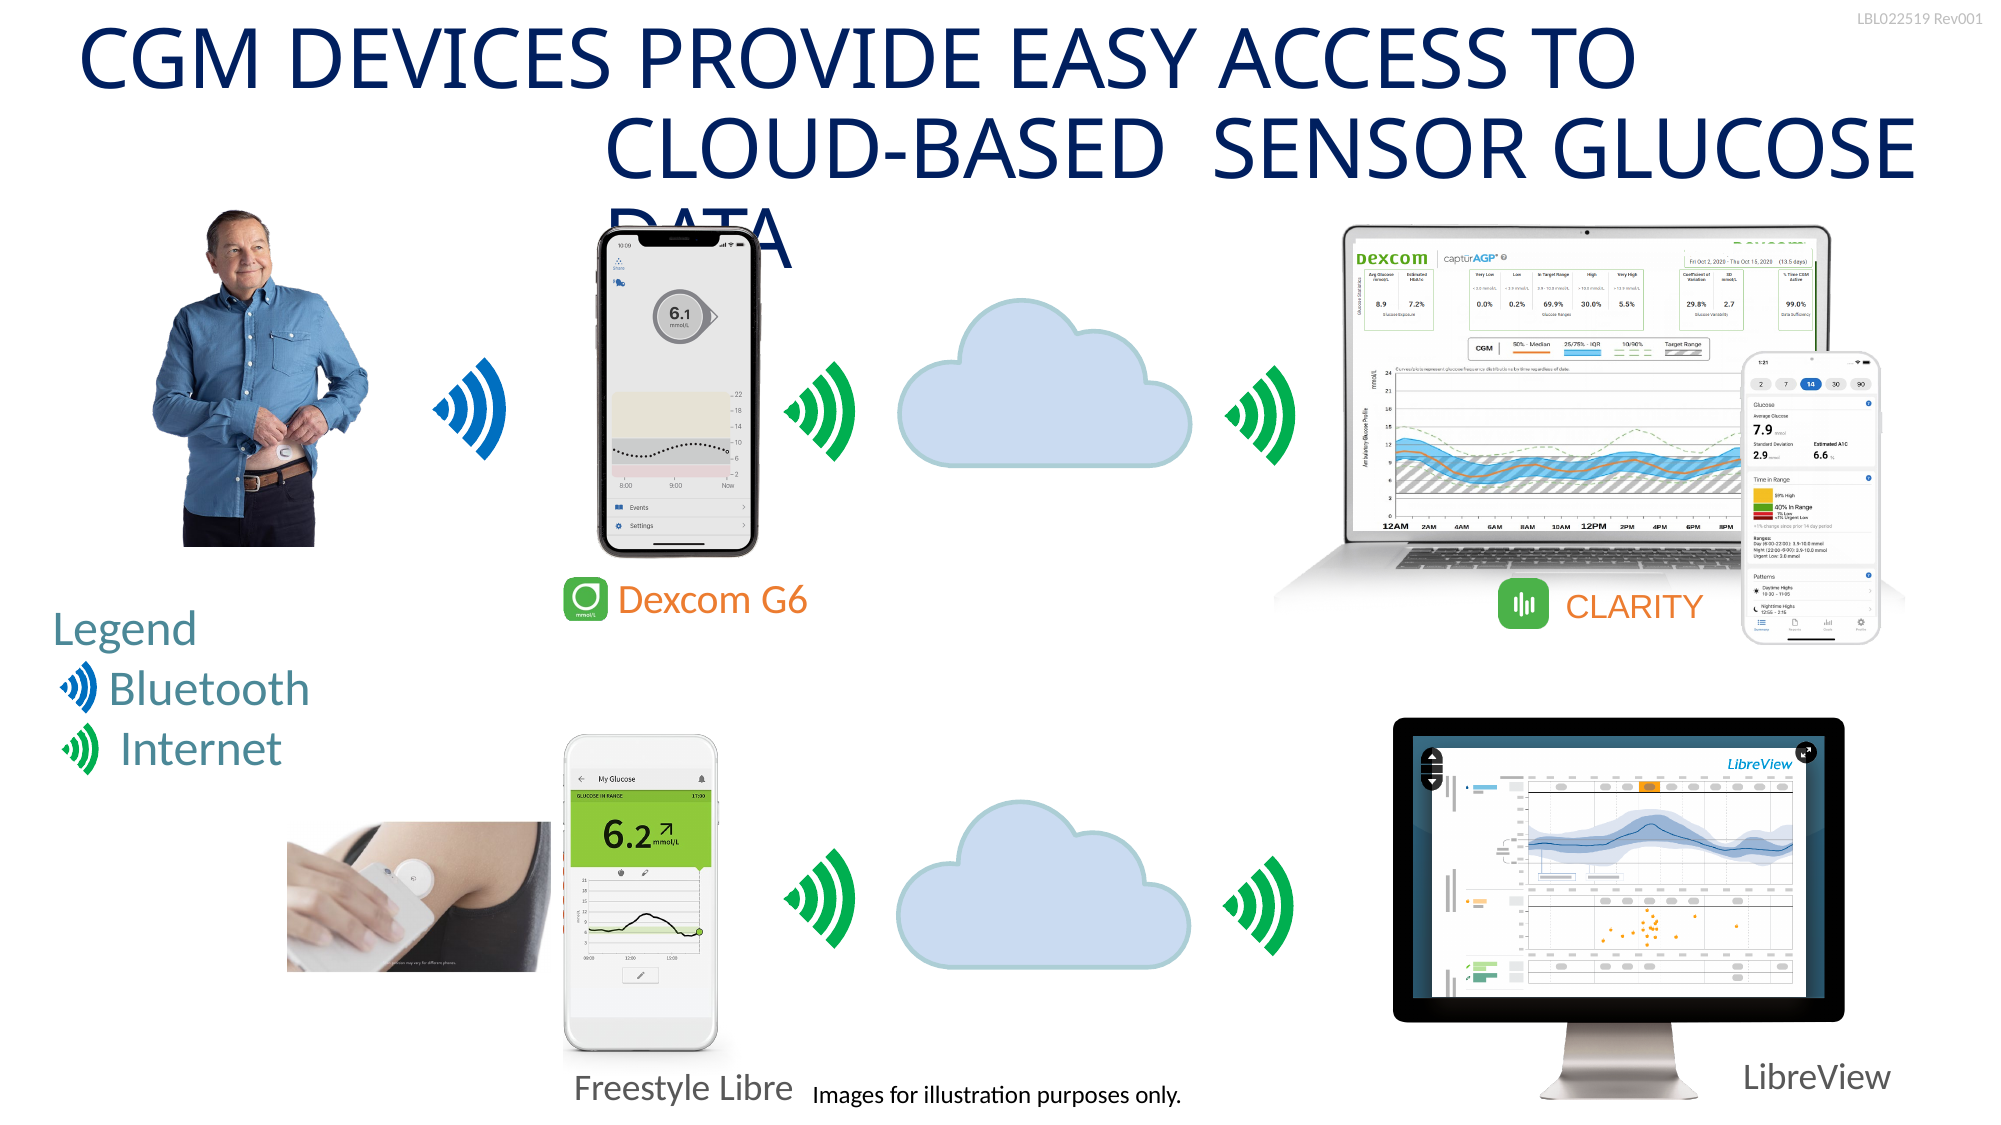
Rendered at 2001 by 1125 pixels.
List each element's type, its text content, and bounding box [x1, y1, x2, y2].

picture [133, 181, 378, 547]
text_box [1258, 223, 1911, 630]
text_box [1222, 855, 1294, 957]
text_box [1223, 243, 1885, 647]
text_box Legend Bluetooth Internet [50, 593, 313, 776]
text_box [538, 208, 856, 621]
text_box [61, 722, 99, 776]
picture [1350, 677, 1893, 1125]
title CGM DEVICES PROVIDE EASY ACCESS TO CLOUD-BASED SENSOR GLUCOSE DATA [76, 2, 1924, 286]
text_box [432, 357, 507, 461]
text_box Images for illustration purposes only. [810, 1076, 1189, 1109]
picture [287, 821, 551, 973]
picture [563, 731, 743, 1076]
text_box LBL022519 Rev001 [1855, 5, 1987, 28]
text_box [896, 297, 1193, 469]
text_box Freestyle Libre [572, 1060, 799, 1108]
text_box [783, 847, 856, 950]
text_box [895, 799, 1192, 970]
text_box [59, 660, 98, 714]
